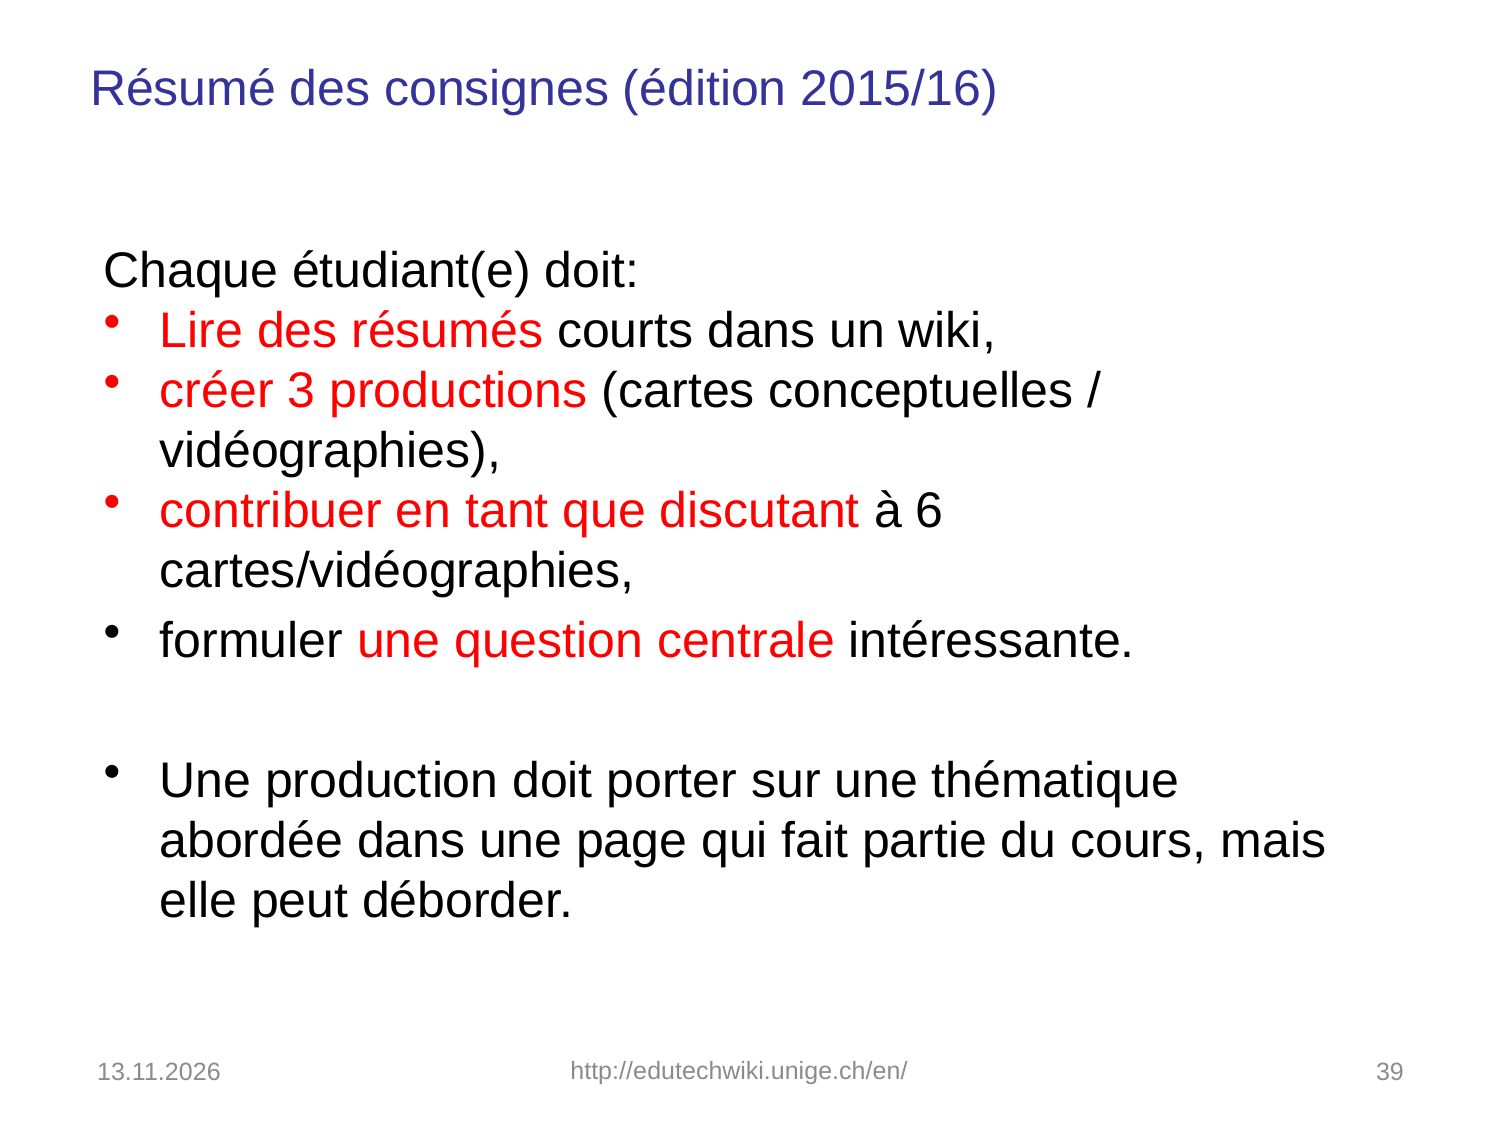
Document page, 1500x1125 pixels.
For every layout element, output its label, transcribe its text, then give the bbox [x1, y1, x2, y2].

title Résumé des consignes (édition 2015/16) [74, 44, 1426, 126]
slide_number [82, 1042, 432, 1099]
footer http://edutechwiki.unige.ch/en/ [501, 1066, 977, 1093]
list Chaque étudiant(e) doit: Lire des résumés courts dans un wiki, créer 3 productions (cartes conceptuelles / vidéographies), contribuer en tant que discutant à 6 cartes/vidéographies, formuler une question centrale intéressante. Une production doit porter sur une thématique abordée dans une page qui fait partie du cours, mais elle peut déborder. [88, 229, 1365, 1066]
slide_number 39 [1069, 1046, 1419, 1094]
